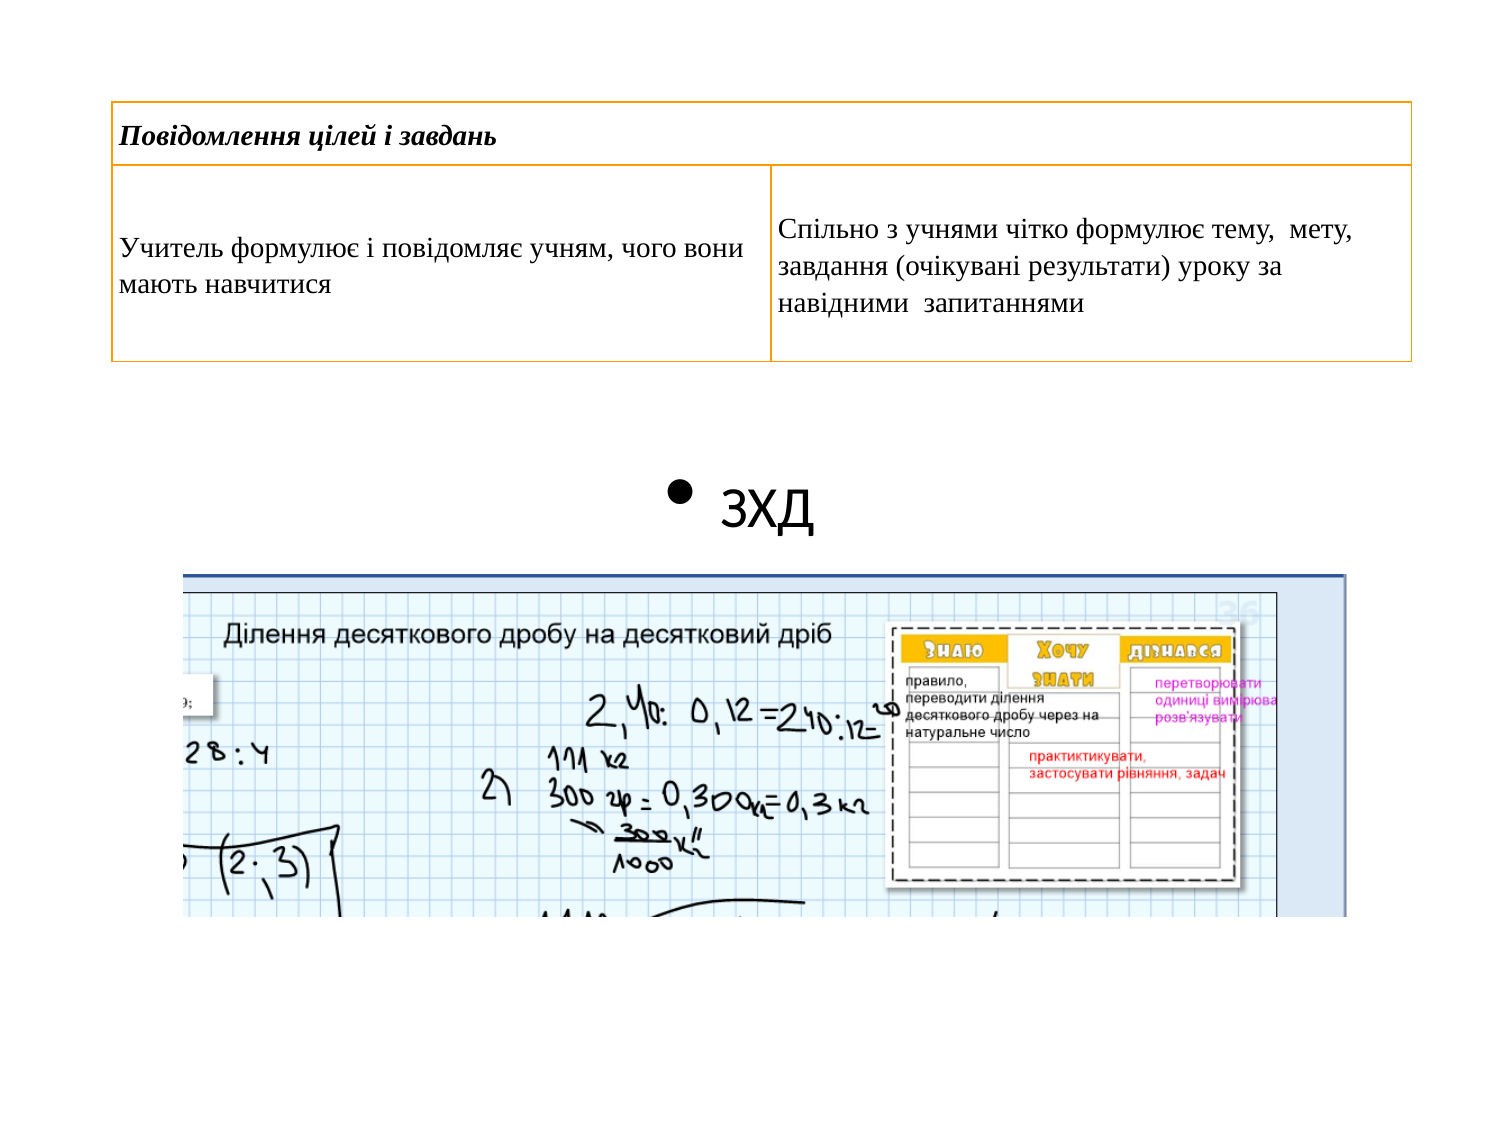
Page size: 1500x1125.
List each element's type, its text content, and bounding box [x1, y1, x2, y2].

table_cell Учитель формулює і повідомляє учням, чого вони мають навчитися [113, 166, 770, 361]
picture [182, 574, 1347, 918]
title ЗХД [64, 397, 1415, 585]
table_header Повідомлення цілей і завдань [113, 103, 1411, 164]
table_cell Спільно з учнями чітко формулює тему, мету, завдання (очікувані результати) уроку за навідними запитаннями [772, 166, 1411, 361]
